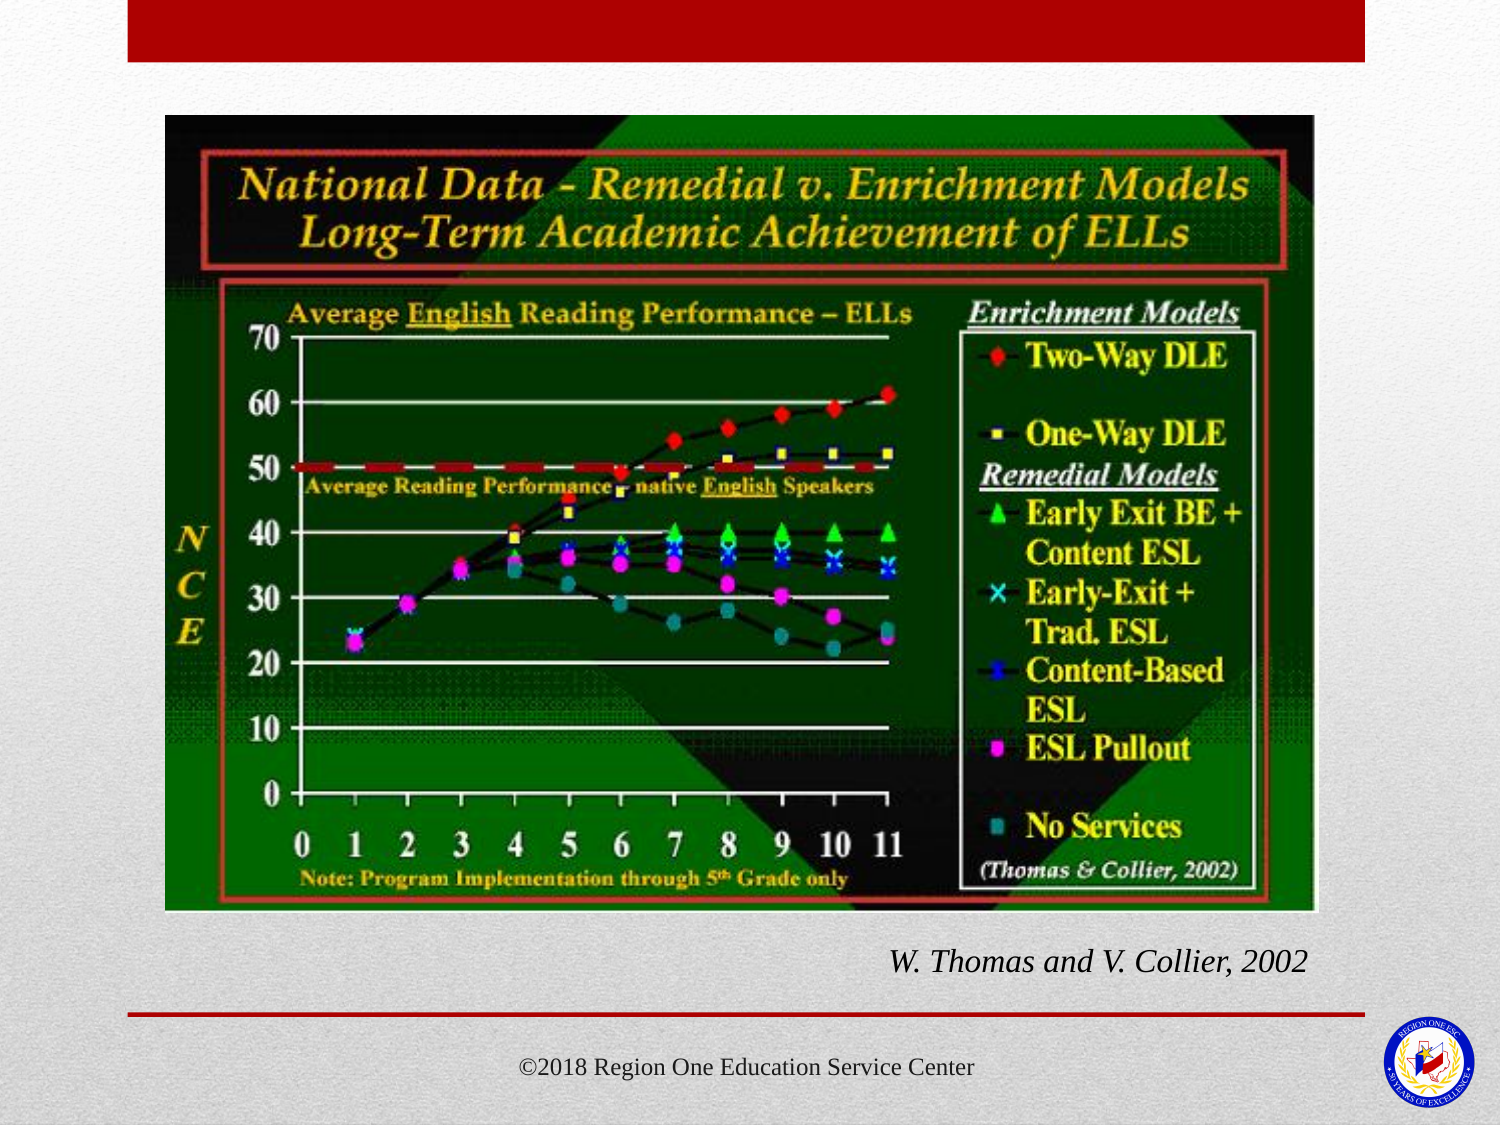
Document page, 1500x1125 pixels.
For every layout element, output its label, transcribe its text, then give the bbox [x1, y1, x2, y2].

picture [164, 114, 1319, 914]
picture [1382, 1015, 1476, 1108]
footer ©2018 Region One Education Service Center [131, 1035, 1363, 1096]
text_box W. Thomas and V. Collier, 2002 [873, 931, 1324, 987]
